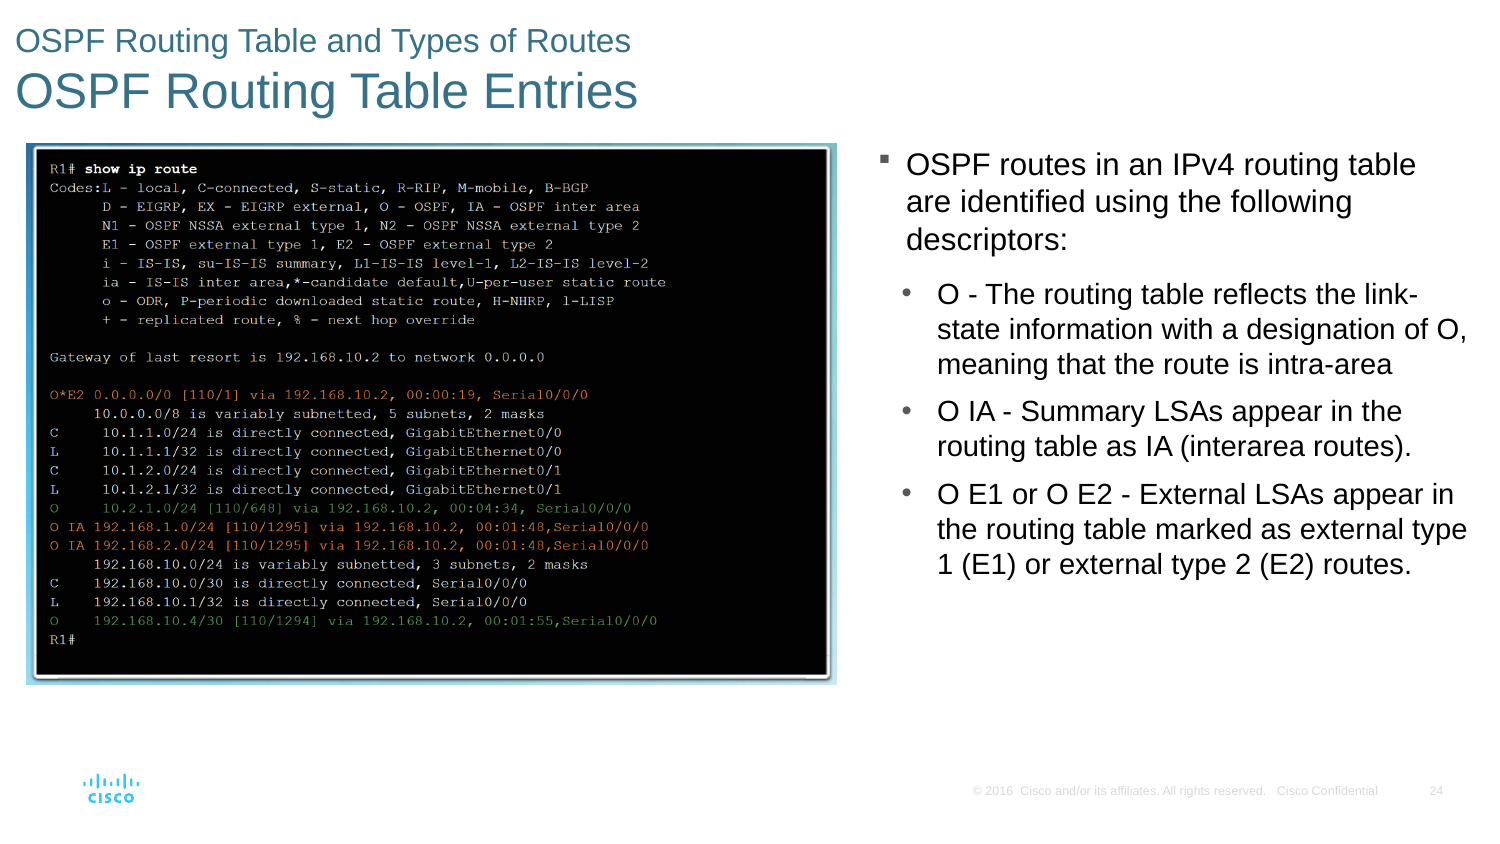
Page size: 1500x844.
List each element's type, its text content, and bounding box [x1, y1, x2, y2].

picture [25, 143, 837, 685]
title OSPF Routing Table and Types of Routes OSPF Routing Table Entries [0, 6, 1500, 131]
list OSPF routes in an IPv4 routing table are identified using the following descriptors: O - The routing table reflects the link-state information with a designation of O, meaning that the route is intra-area O IA - Summary LSAs appear in the routing table as IA (interarea routes). O E1 or O E2 - External LSAs appear in the routing table marked as external type 1 (E1) or external type 2 (E2) routes. [863, 136, 1500, 728]
